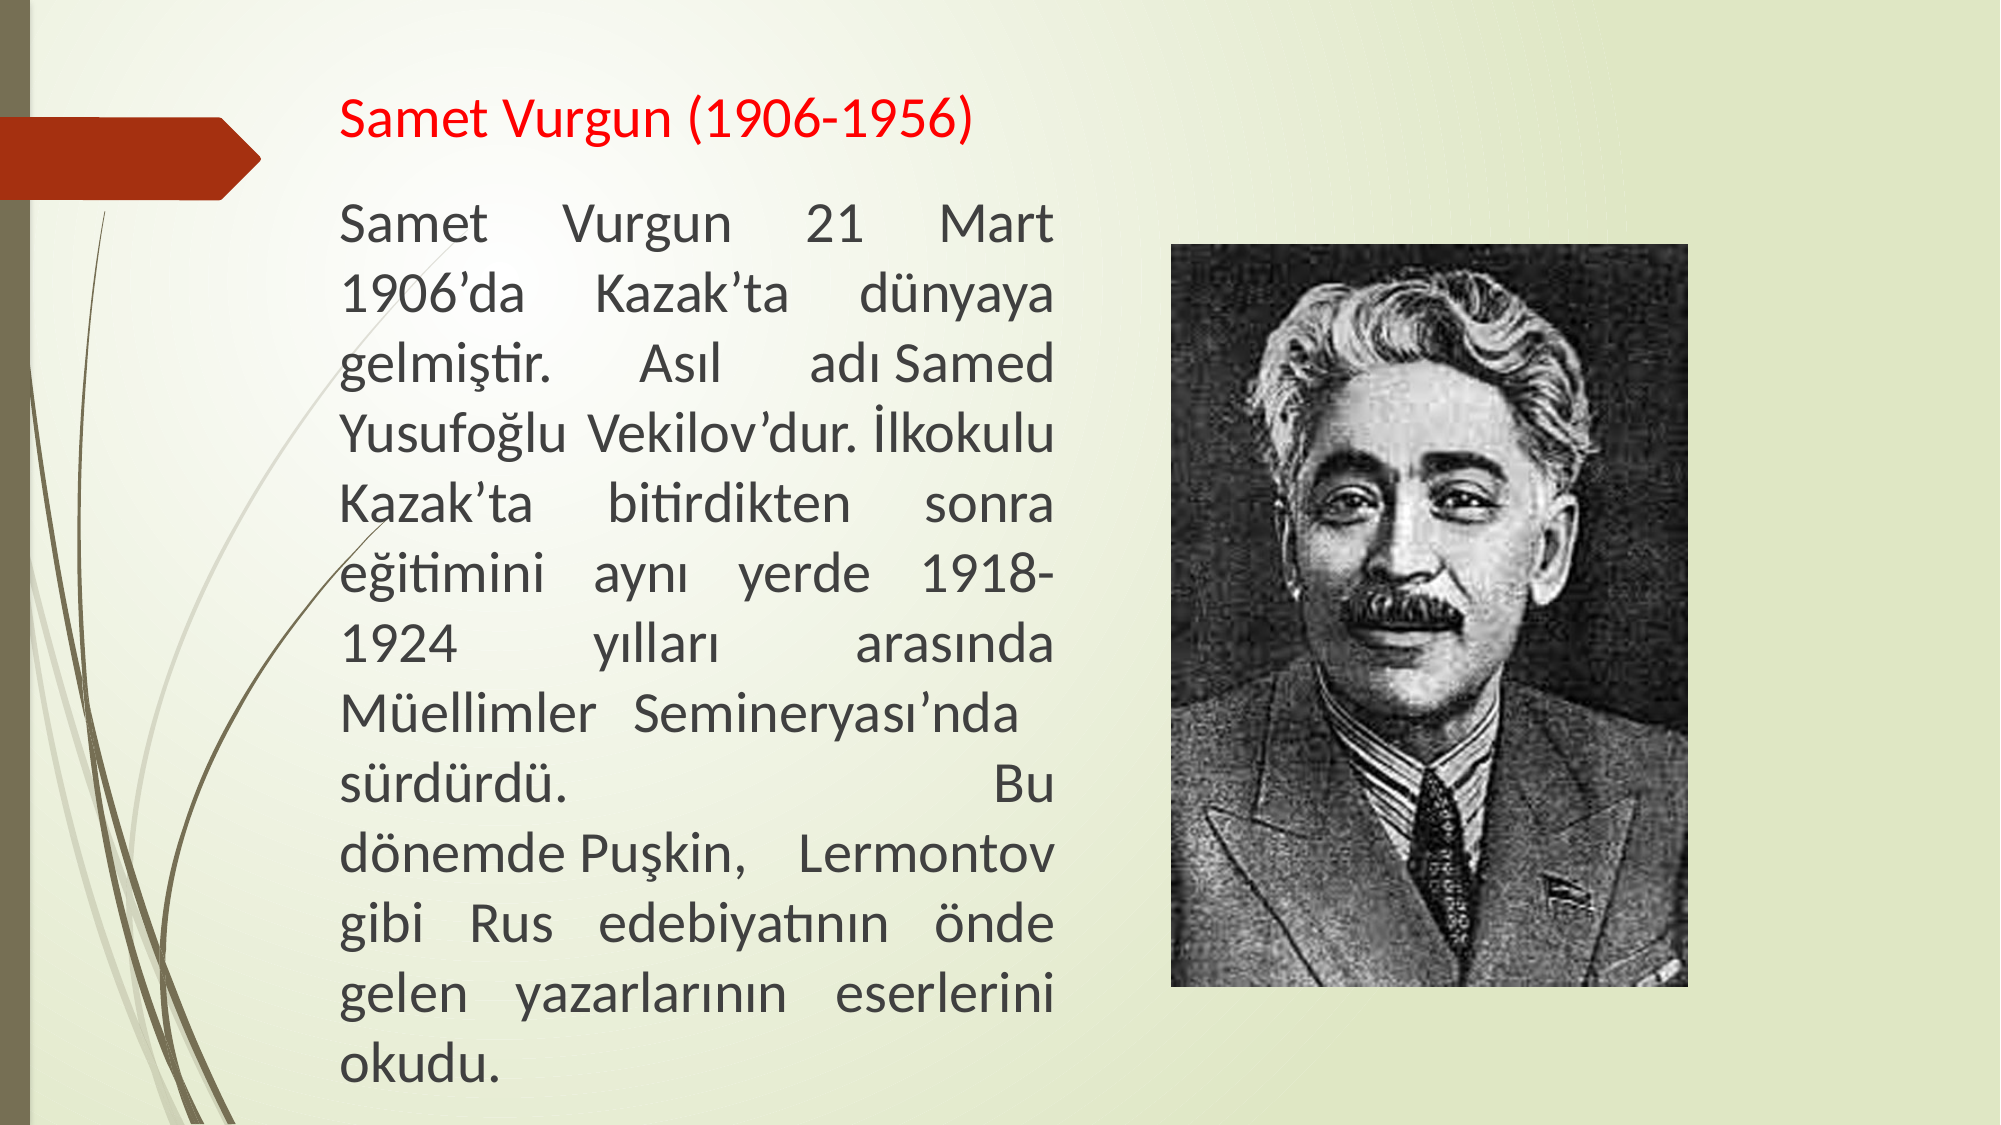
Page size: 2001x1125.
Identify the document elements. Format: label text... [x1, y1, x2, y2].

title Samet Vurgun (1906-1956) [324, 71, 1787, 282]
list Samet Vurgun 21 Mart 1906’da Kazak’ta dünyaya gelmiştir. Asıl adı Samed Yusufoğlu Vekilov’dur. İlkokulu Kazak’ta bitirdikten sonra eğitimini aynı yerde 1918-1924 yılları arasında Müellimler Semineryası’nda sürdürdü. Bu dönemde Puşkin, Lermontov gibi Rus edebiyatının önde gelen yazarlarının eserlerini okudu. [324, 176, 1071, 919]
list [1170, 244, 1688, 988]
